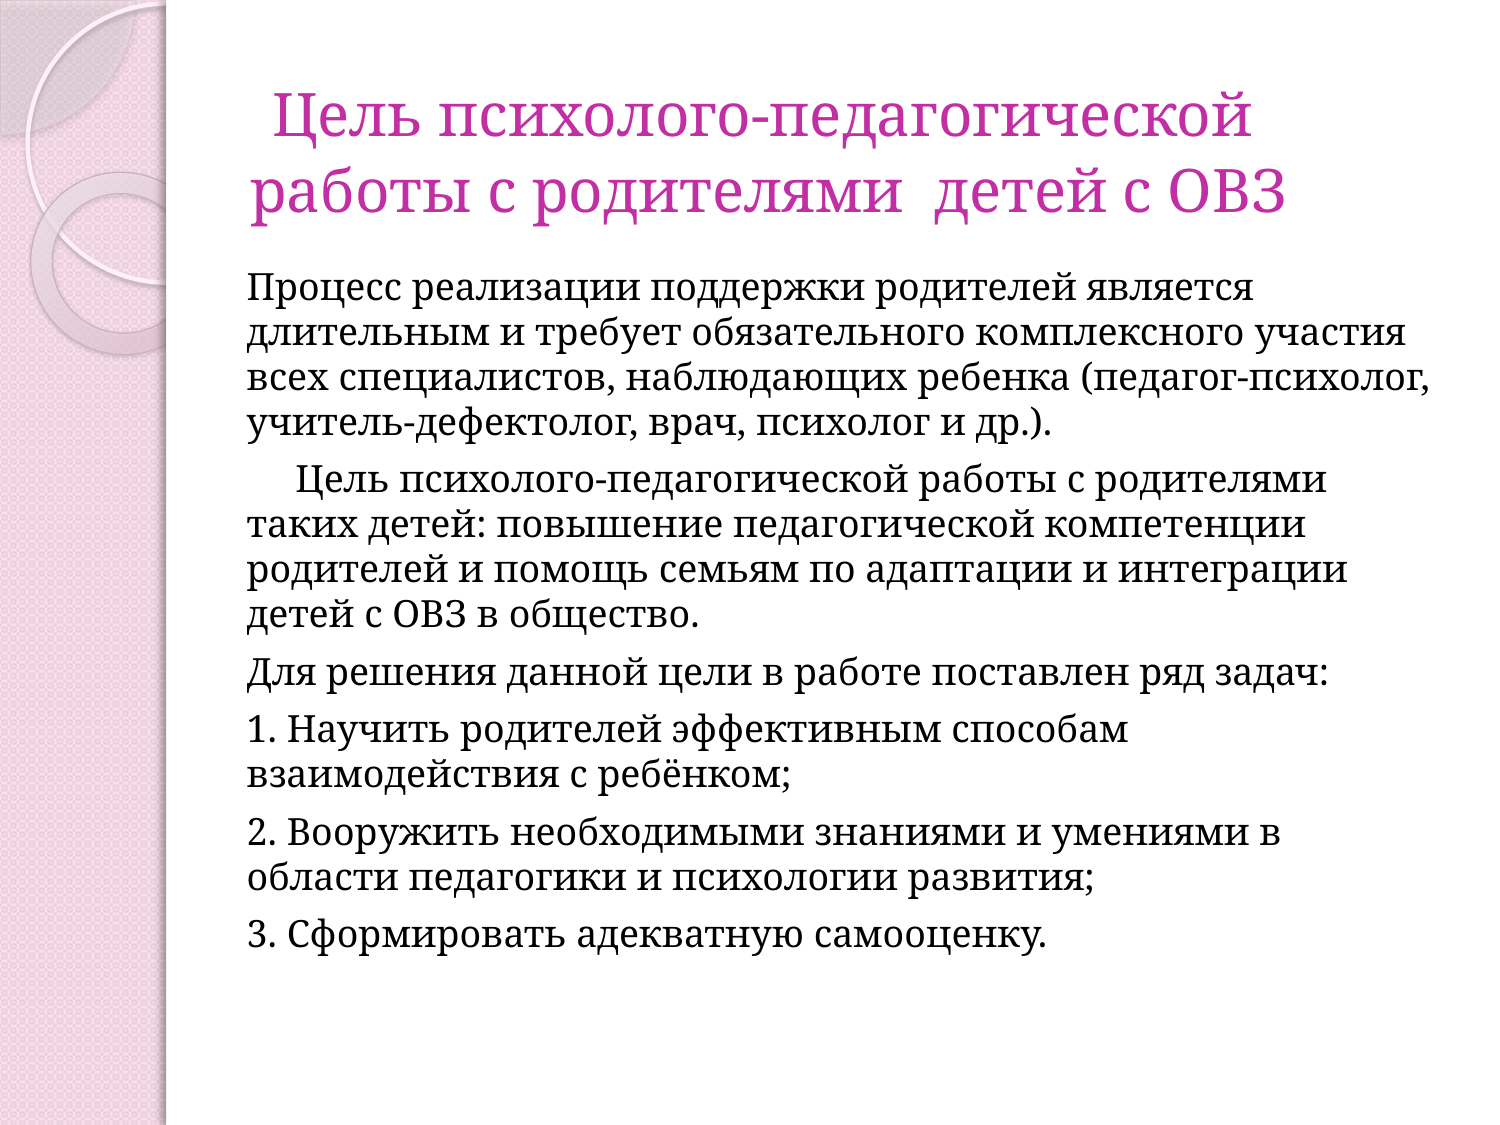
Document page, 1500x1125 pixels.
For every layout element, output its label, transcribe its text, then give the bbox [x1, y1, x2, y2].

title Цель психолого-педагогической работы с родителями детей с ОВЗ [235, 45, 1466, 233]
list Процесс реализации поддержки родителей является длительным и требует обязательного комплексного участия всех специалистов, наблюдающих ребенка (педагог-психолог, учитель-дефектолог, врач, психолог и др.). Цель психолого-педагогической работы с родителями таких детей: повышение педагогической компетенции родителей и помощь семьям по адаптации и интеграции детей с ОВЗ в общество. Для решения данной цели в работе поставлен ряд задач: 1. Научить родителей эффективным способам взаимодействия с ребёнком; 2. Вооружить необходимыми знаниями и умениями в области педагогики и психологии развития; 3. Сформировать адекватную самооценку. [218, 255, 1449, 1043]
